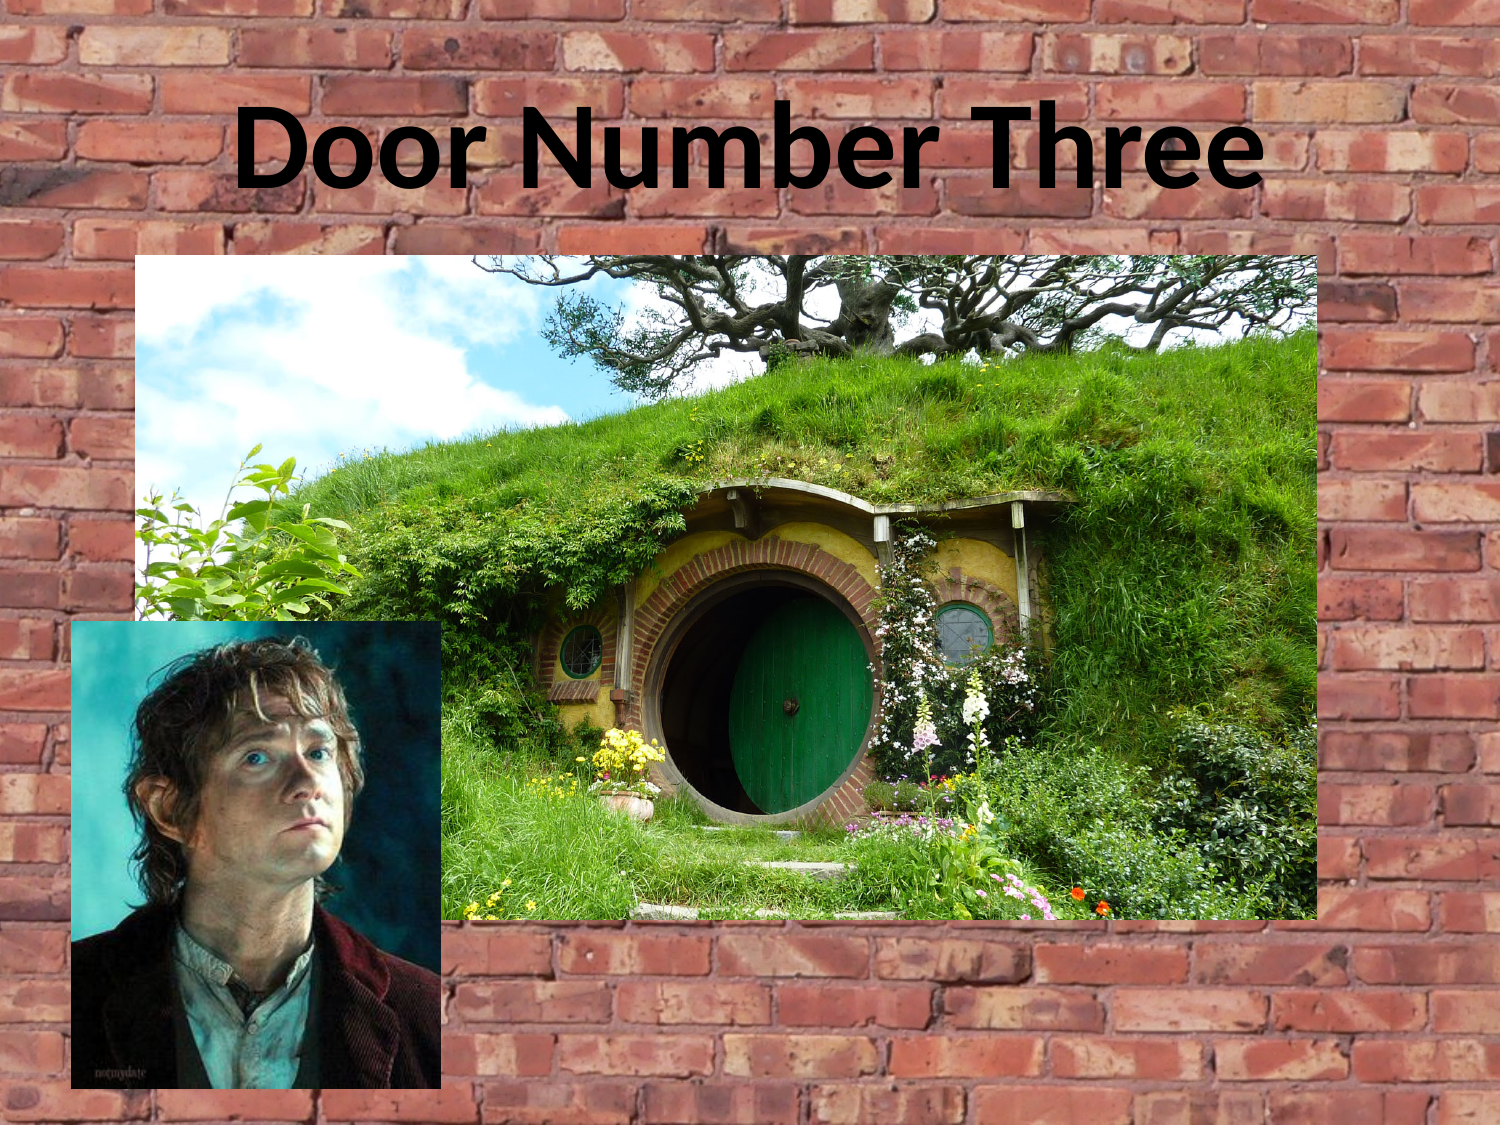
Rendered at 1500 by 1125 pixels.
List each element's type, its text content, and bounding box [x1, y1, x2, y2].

picture [0, 0, 1500, 1125]
title Door Number Three [75, 45, 1425, 233]
